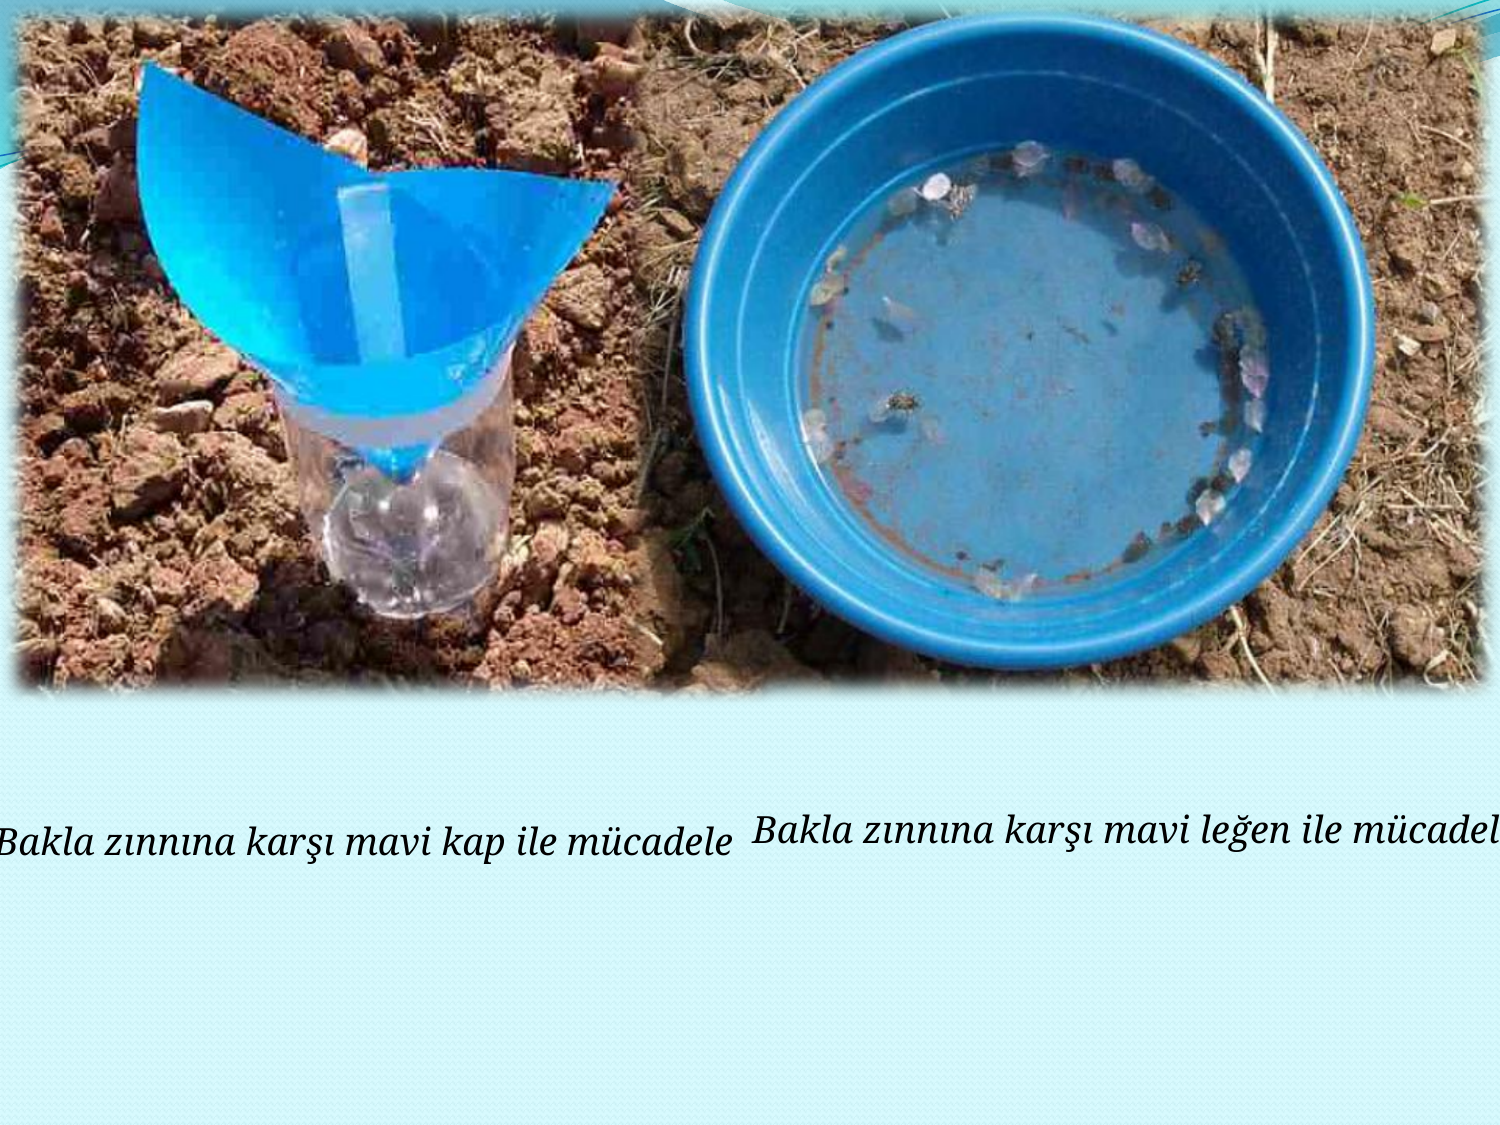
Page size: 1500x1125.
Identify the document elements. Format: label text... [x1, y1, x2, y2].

picture [0, 0, 1500, 705]
text_box Bakla zınnına karşı mavi leğen ile mücadele [737, 798, 1500, 859]
text_box Bakla zınnına karşı mavi kap ile mücadele [0, 810, 749, 871]
